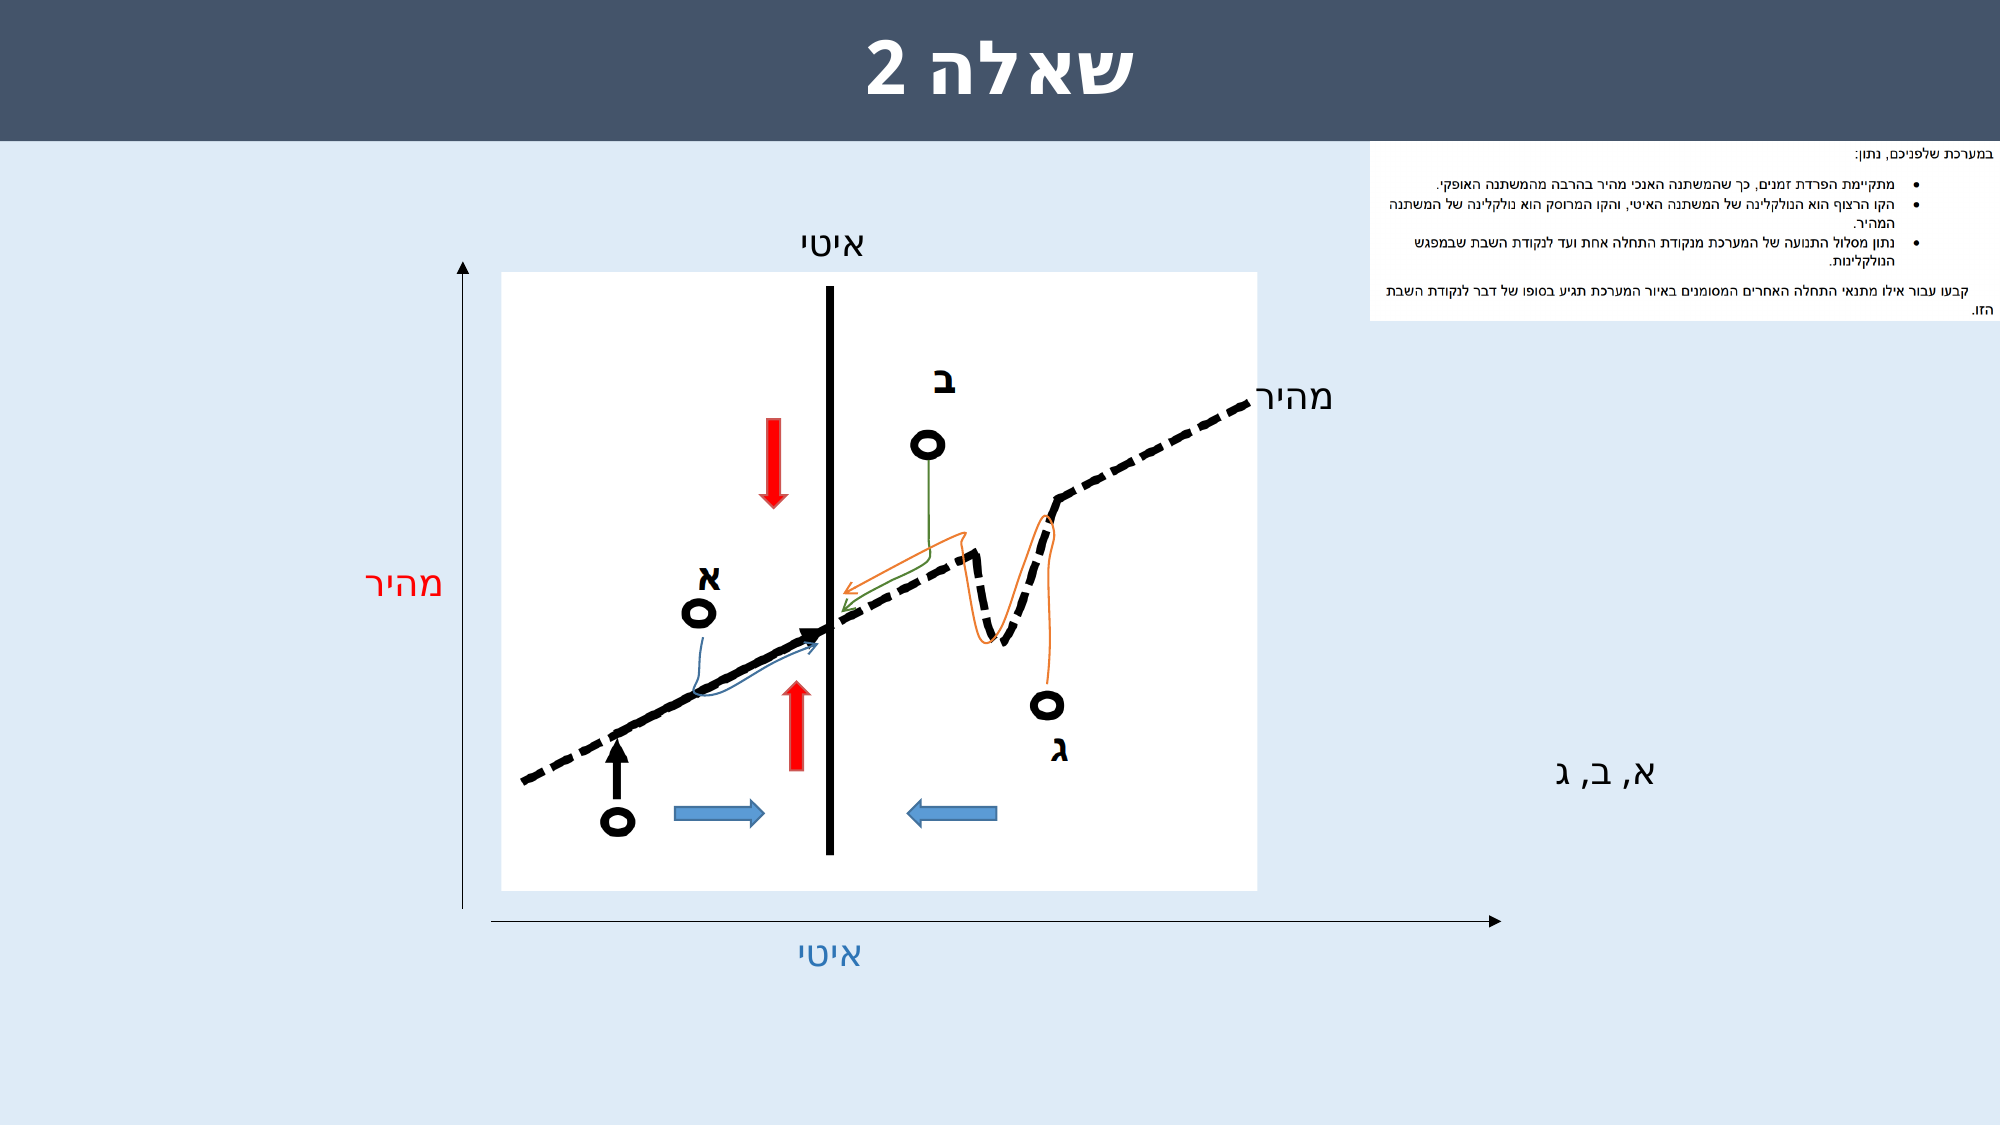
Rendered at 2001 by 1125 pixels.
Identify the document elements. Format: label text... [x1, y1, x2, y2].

text_box מהיר [349, 551, 460, 611]
text_box א, ב, ג [1540, 739, 1672, 800]
picture [501, 272, 1258, 891]
text_box איטי [785, 211, 881, 272]
text_box איטי [782, 922, 878, 982]
list שאלה 2 [0, 0, 2000, 142]
text_box מהיר [1258, 364, 1350, 424]
picture [1369, 141, 2000, 321]
